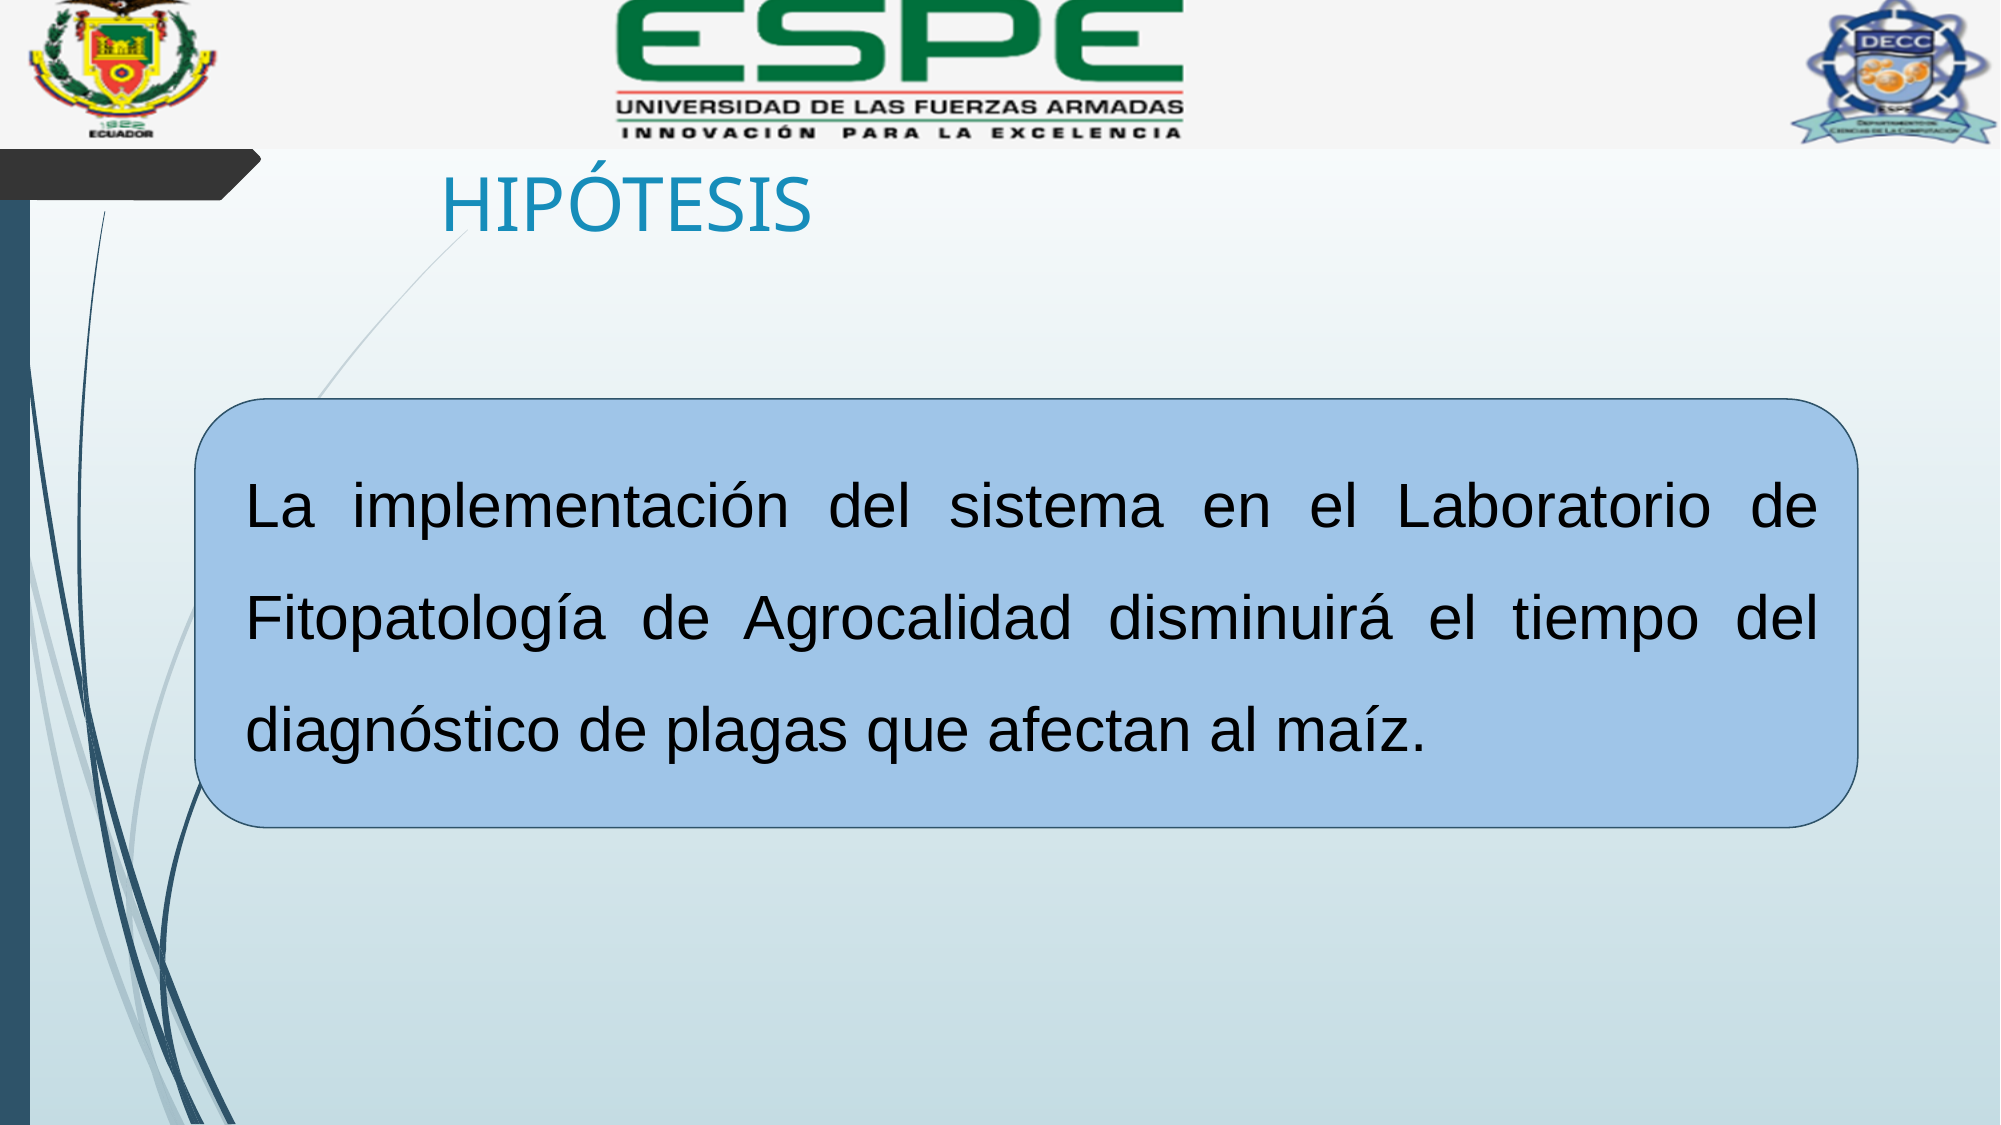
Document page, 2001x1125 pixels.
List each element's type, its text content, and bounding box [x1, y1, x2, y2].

picture [0, 0, 2000, 149]
text_box La implementación del sistema en el Laboratorio de Fitopatología de Agrocalidad disminuirá el tiempo del diagnóstico de plagas que afectan al maíz. [194, 398, 1858, 828]
title HIPÓTESIS [424, 160, 1888, 313]
